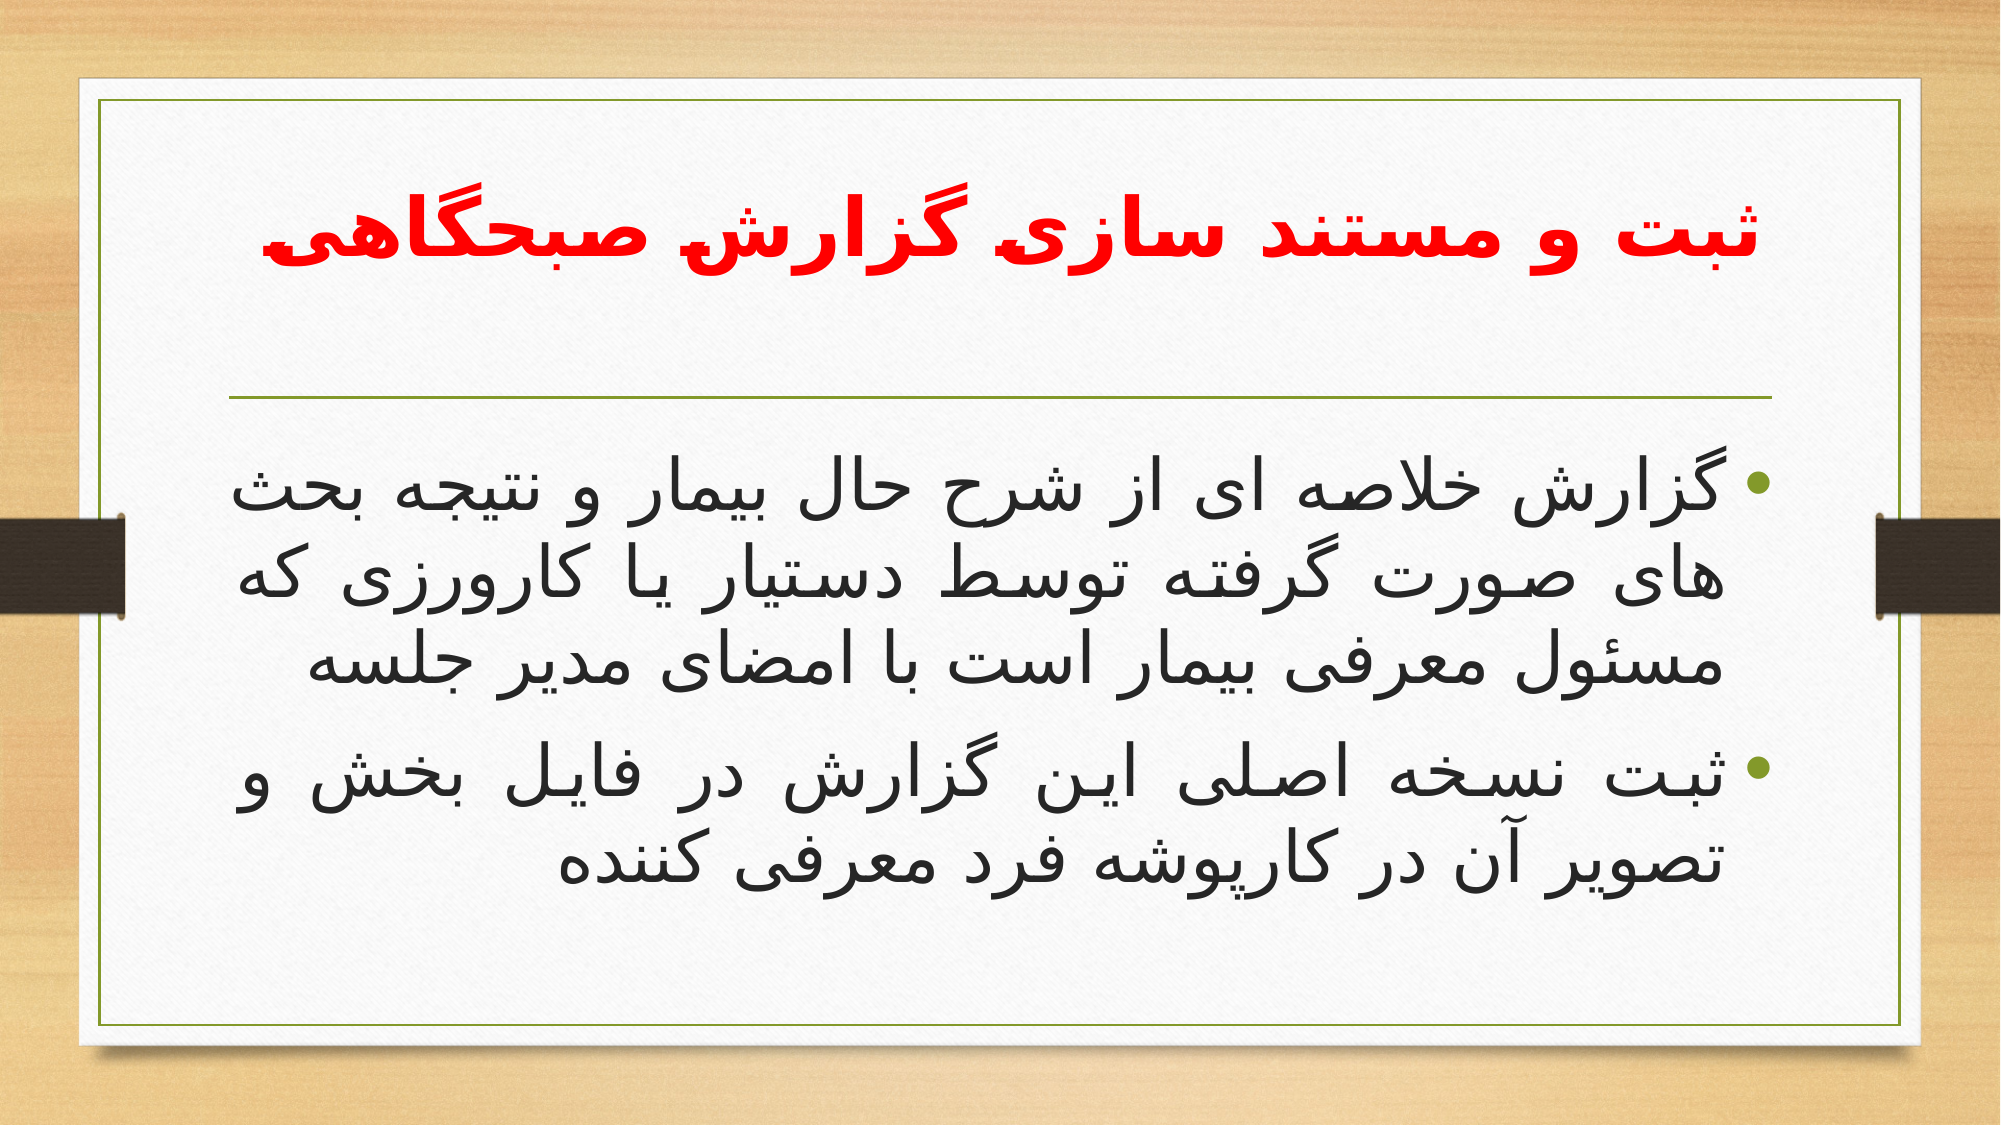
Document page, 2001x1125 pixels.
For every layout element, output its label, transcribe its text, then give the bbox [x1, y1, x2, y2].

list گزارش خلاصه ای از شرح حال بیمار و نتیجه بحث های صورت گرفته توسط دستیار یا کارورزی که مسئول معرفی بیمار است با امضای مدیر جلسه ثبت نسخه اصلی این گزارش در فایل بخش و تصویر آن در کارپوشه فرد معرفی کننده [212, 431, 1788, 976]
title ثبت و مستند سازی گزارش صبحگاهی [212, 166, 1788, 381]
picture [0, 0, 2001, 1125]
